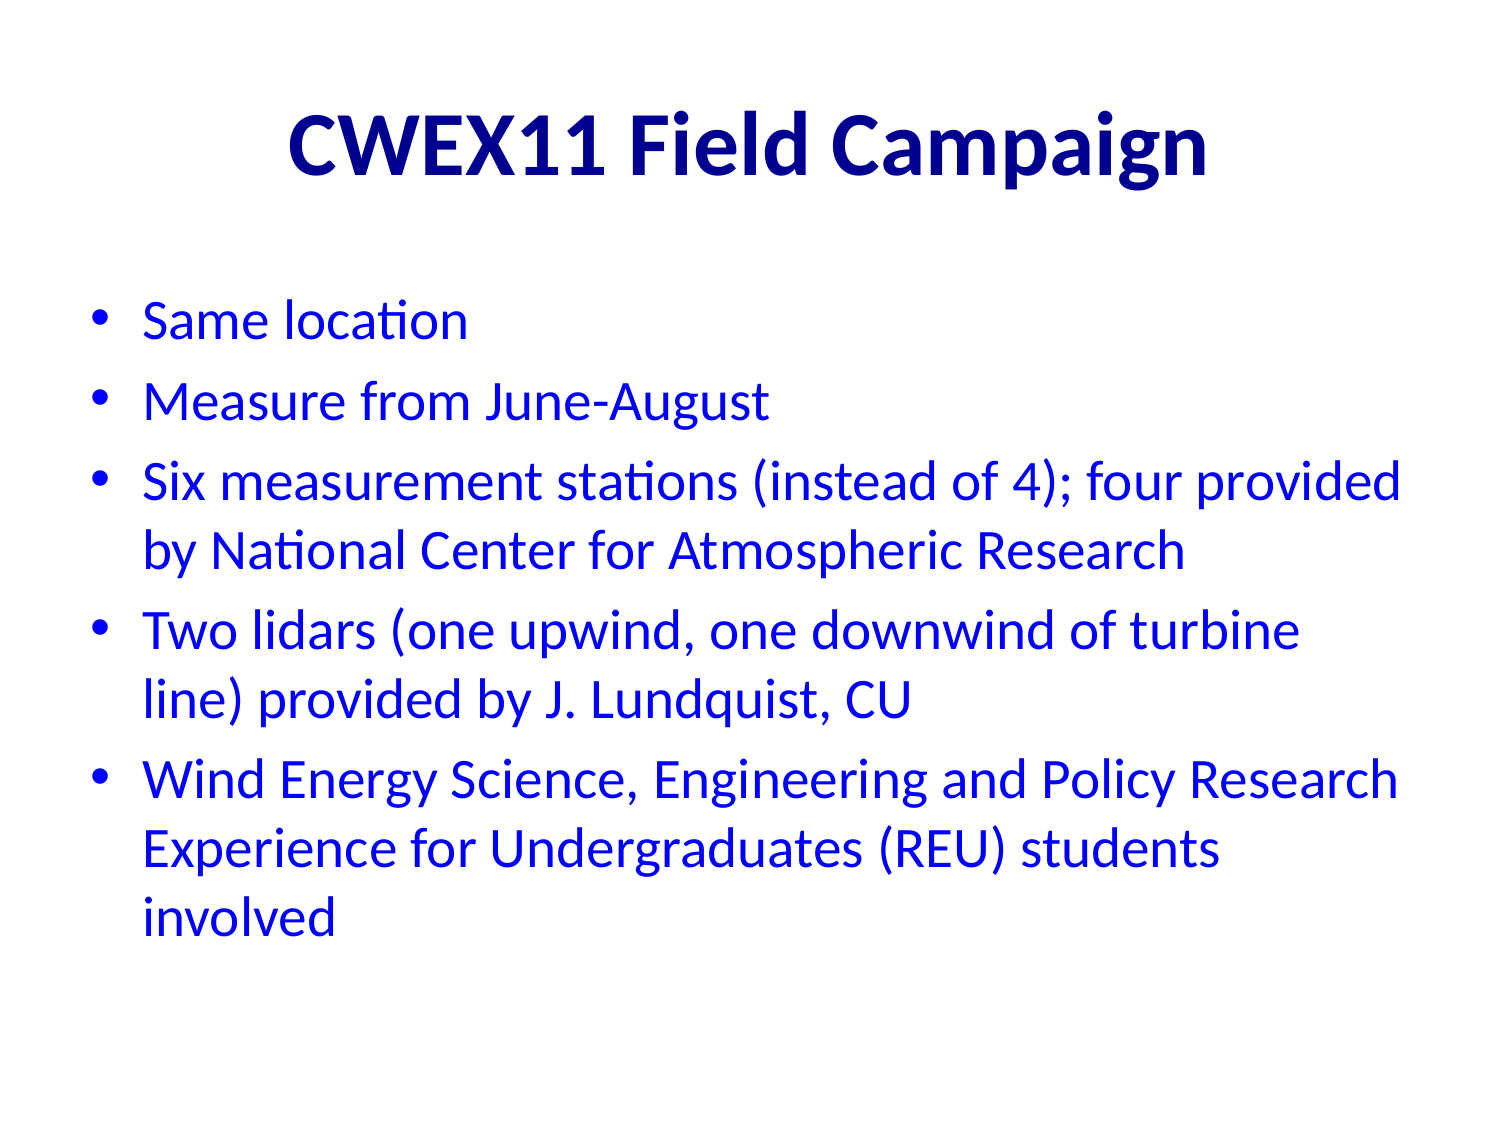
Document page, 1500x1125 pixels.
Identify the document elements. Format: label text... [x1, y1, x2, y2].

title CWEX11 Field Campaign [75, 45, 1425, 233]
list Same location Measure from June-August Six measurement stations (instead of 4); four provided by National Center for Atmospheric Research Two lidars (one upwind, one downwind of turbine line) provided by J. Lundquist, CU Wind Energy Science, Engineering and Policy Research Experience for Undergraduates (REU) students involved [75, 275, 1425, 1018]
